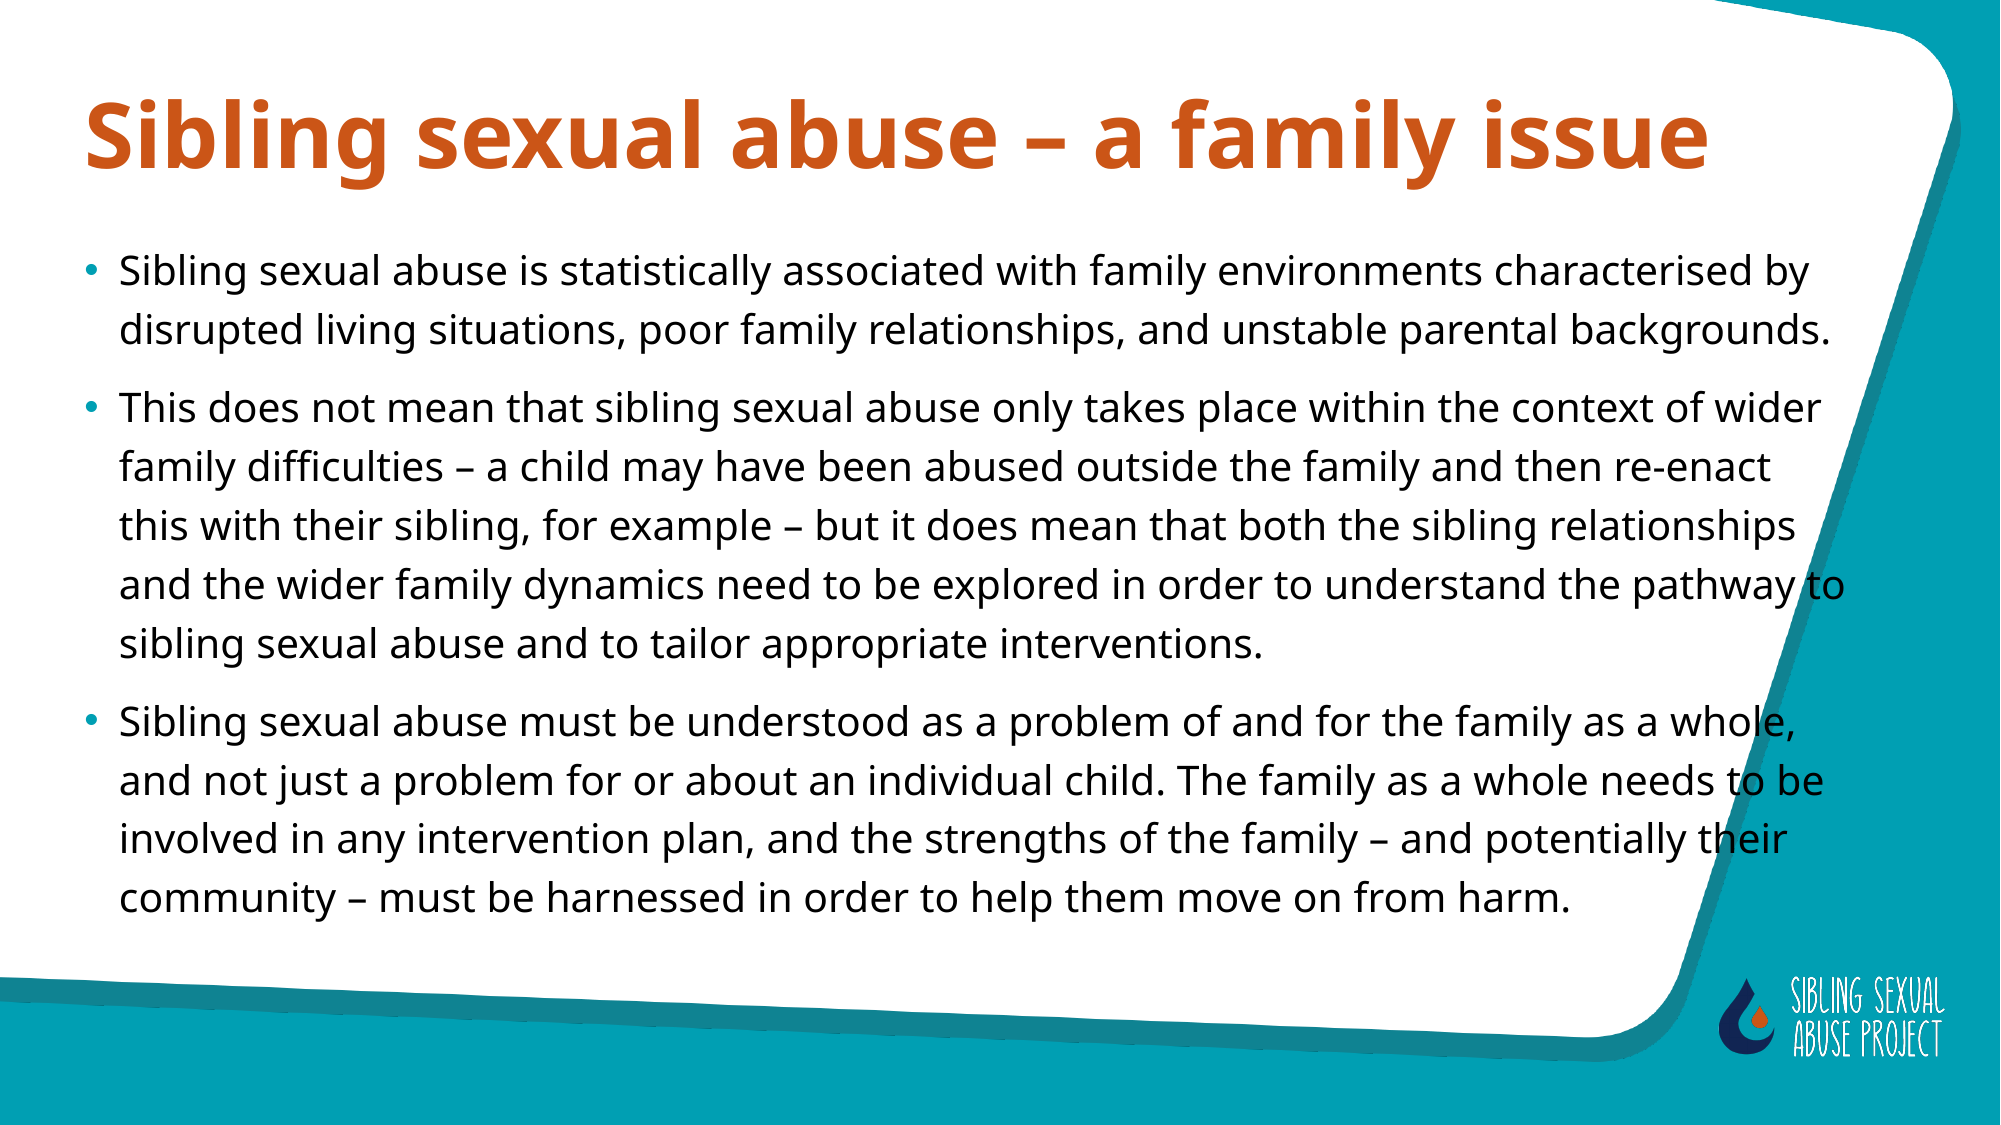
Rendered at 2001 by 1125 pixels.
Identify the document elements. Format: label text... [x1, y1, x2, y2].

list Sibling sexual abuse is statistically associated with family environments characterised by disrupted living situations, poor family relationships, and unstable parental backgrounds. This does not mean that sibling sexual abuse only takes place within the context of wider family difficulties – a child may have been abused outside the family and then re-enact this with their sibling, for example – but it does mean that both the sibling relationships and the wider family dynamics need to be explored in order to understand the pathway to sibling sexual abuse and to tailor appropriate interventions. Sibling sexual abuse must be understood as a problem of and for the family as a whole, and not just a problem for or about an individual child. The family as a whole needs to be involved in any intervention plan, and the strengths of the family – and potentially their community – must be harnessed in order to help them move on from harm. [69, 227, 1870, 953]
picture [0, 0, 2001, 1077]
title Sibling sexual abuse – a family issue [69, 82, 1870, 196]
